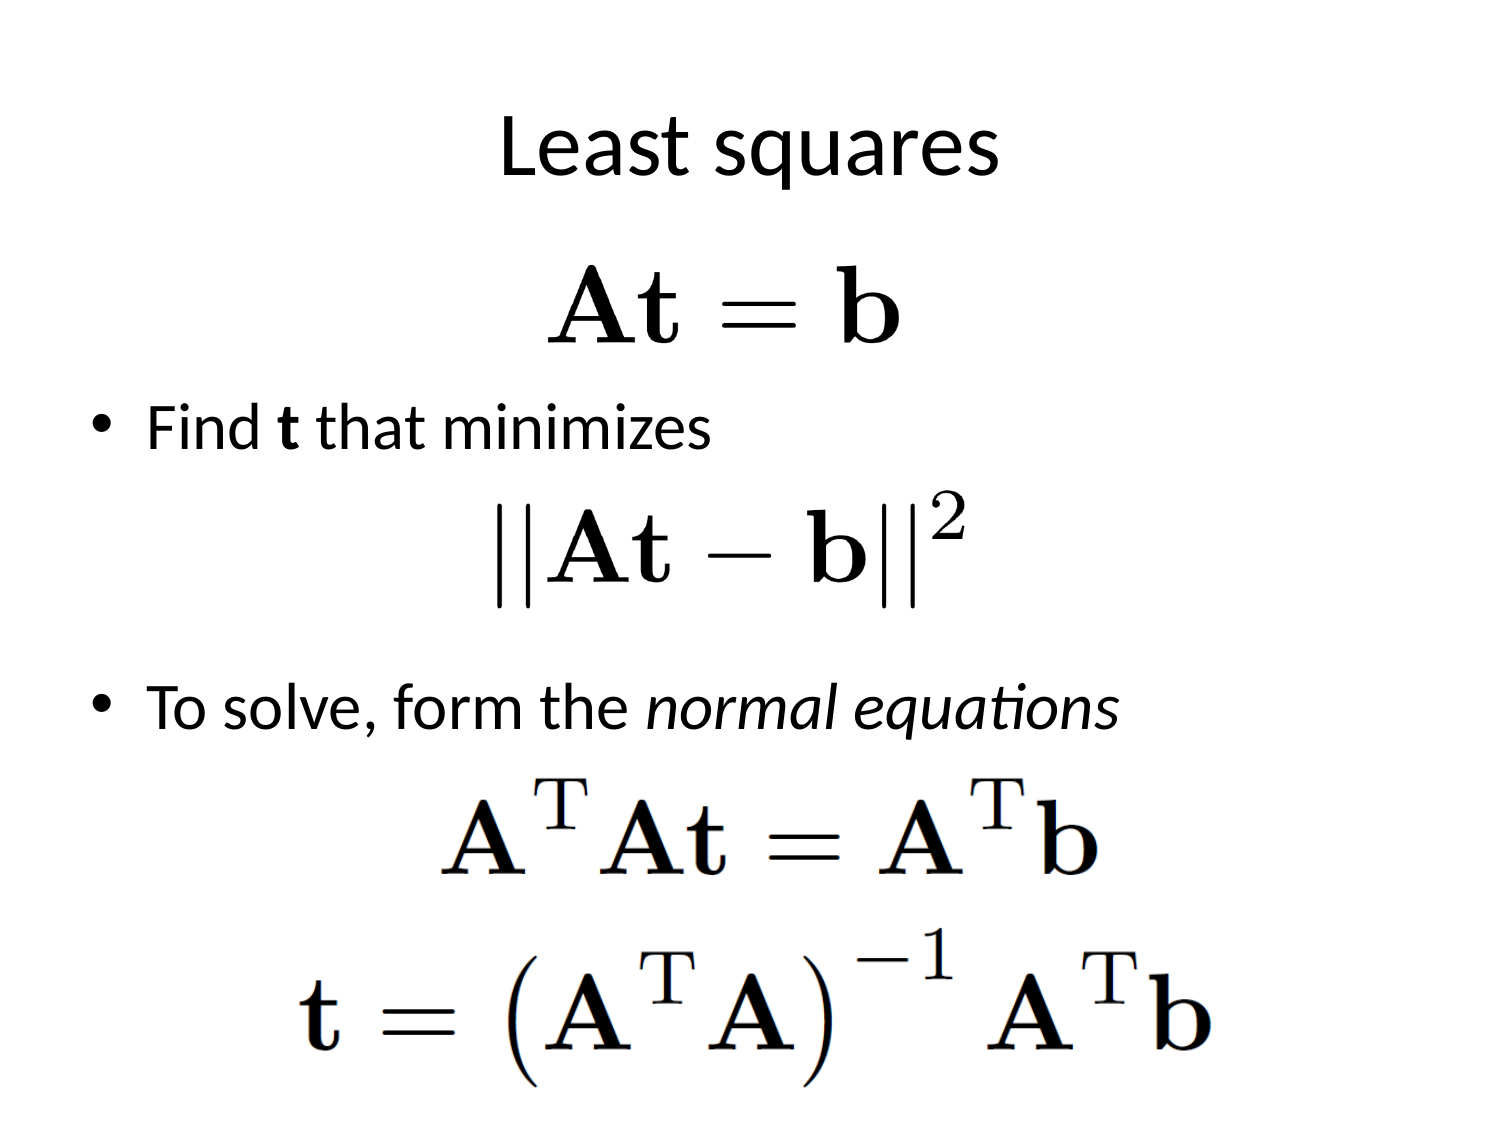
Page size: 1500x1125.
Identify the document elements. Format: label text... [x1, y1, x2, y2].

picture [434, 766, 1106, 888]
picture [545, 247, 905, 351]
title Least squares [75, 45, 1425, 233]
picture [487, 474, 976, 618]
list Find t that minimizes To solve, form the normal equations [75, 375, 1425, 943]
picture [293, 918, 1213, 1095]
